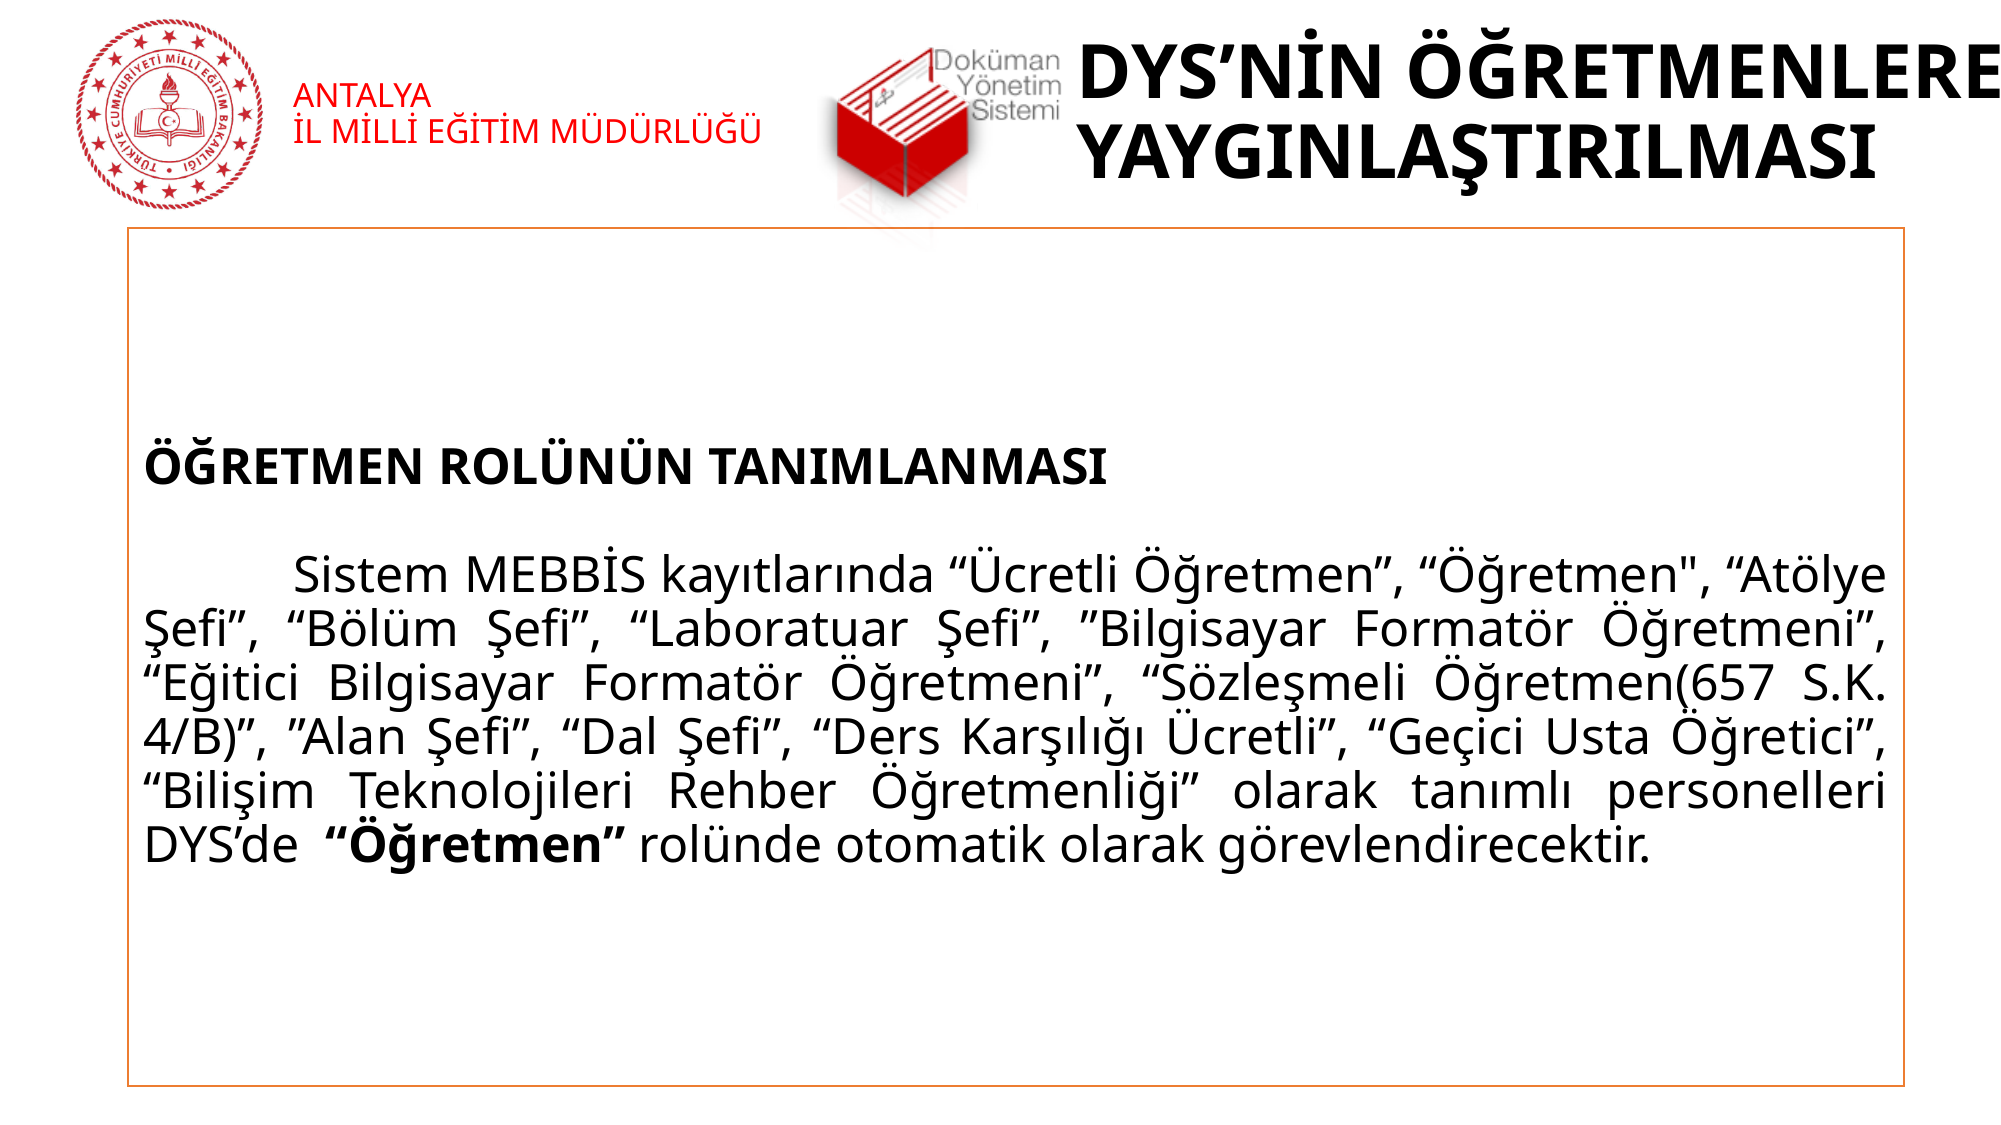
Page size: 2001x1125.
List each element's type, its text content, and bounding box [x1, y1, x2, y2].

text_box ÖĞRETMEN ROLÜNÜN TANIMLANMASI Sistem MEBBİS kayıtlarında “Ücretli Öğretmen”, “Öğretmen", “Atölye Şefi”, “Bölüm Şefi”, “Laboratuar Şefi”, ”Bilgisayar Formatör Öğretmeni”, “Eğitici Bilgisayar Formatör Öğretmeni”, “Sözleşmeli Öğretmen(657 S.K. 4/B)”, ”Alan Şefi”, “Dal Şefi”, “Ders Karşılığı Ücretli”, “Geçici Usta Öğretici”, “Bilişim Teknolojileri Rehber Öğretmenliği” olarak tanımlı personelleri DYS’de “Öğretmen” rolünde otomatik olarak görevlendirecektir. [127, 227, 1905, 1087]
title ANTALYA İL MİLLİ EĞİTİM MÜDÜRLÜĞÜ [279, 45, 817, 184]
picture [817, 45, 1101, 252]
slide_number 5 [1412, 1042, 1863, 1103]
picture [59, 0, 279, 228]
text_box DYS’NİN ÖĞRETMENLERE YAYGINLAŞTIRILMASI [1101, 80, 2000, 149]
